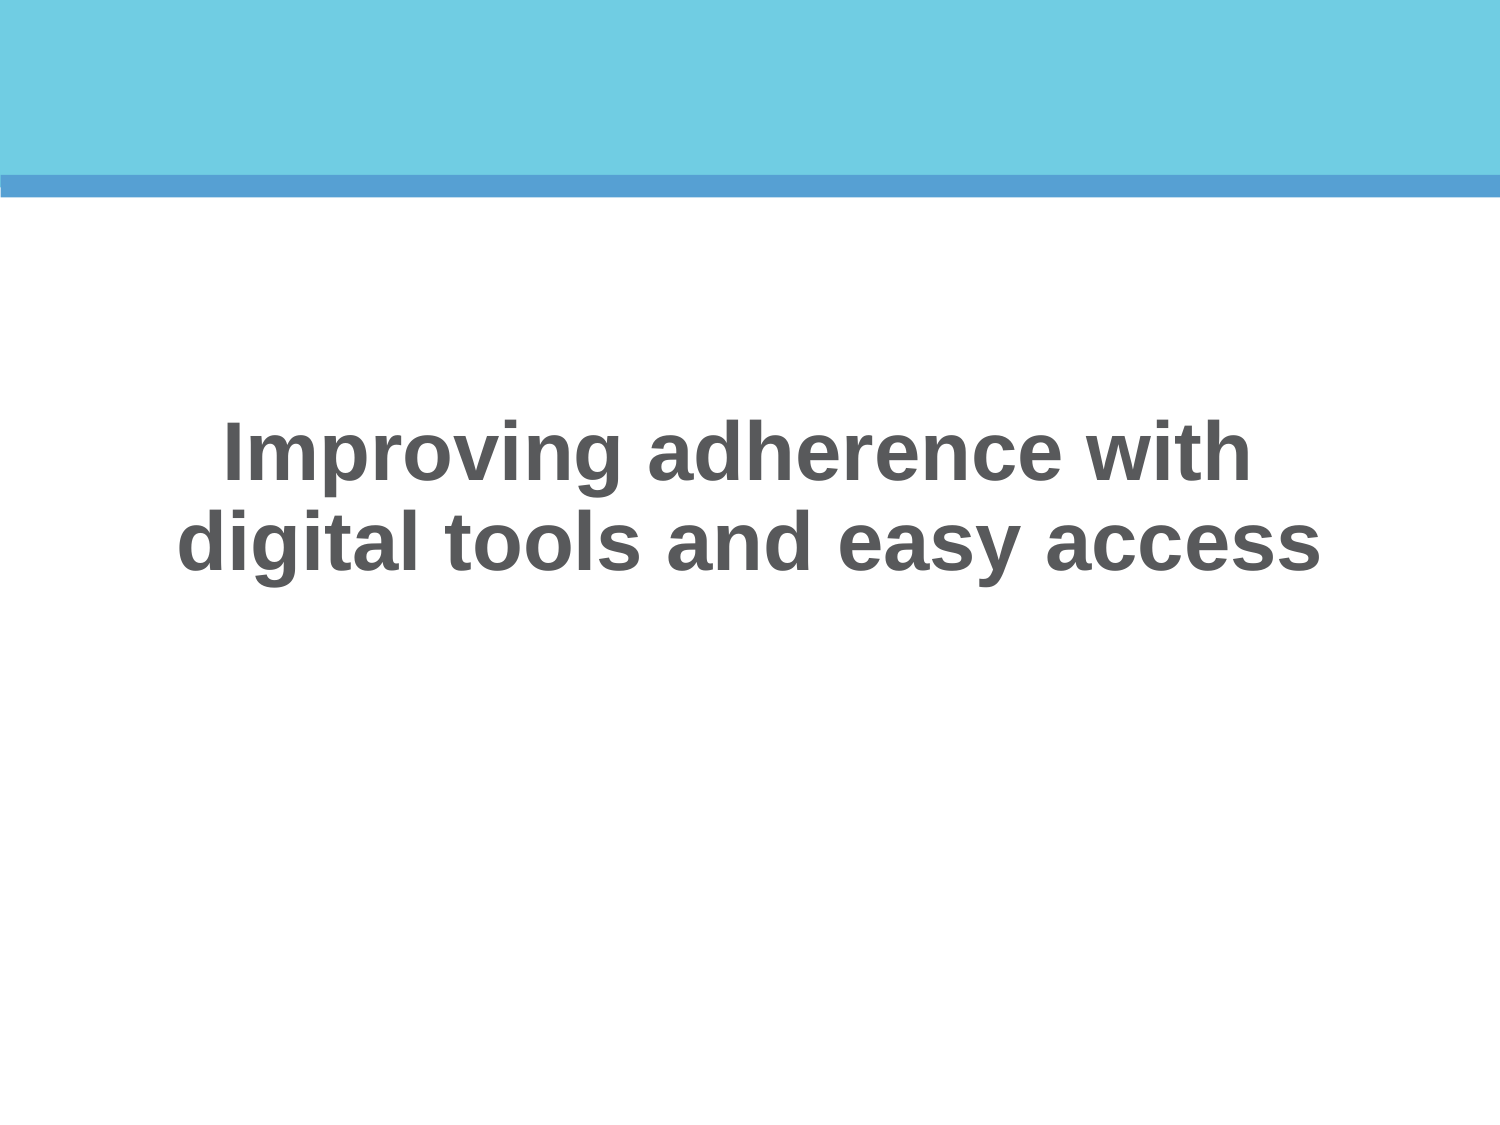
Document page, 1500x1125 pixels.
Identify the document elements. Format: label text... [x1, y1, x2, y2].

title Improving adherence with digital tools and easy access [36, 414, 1464, 583]
